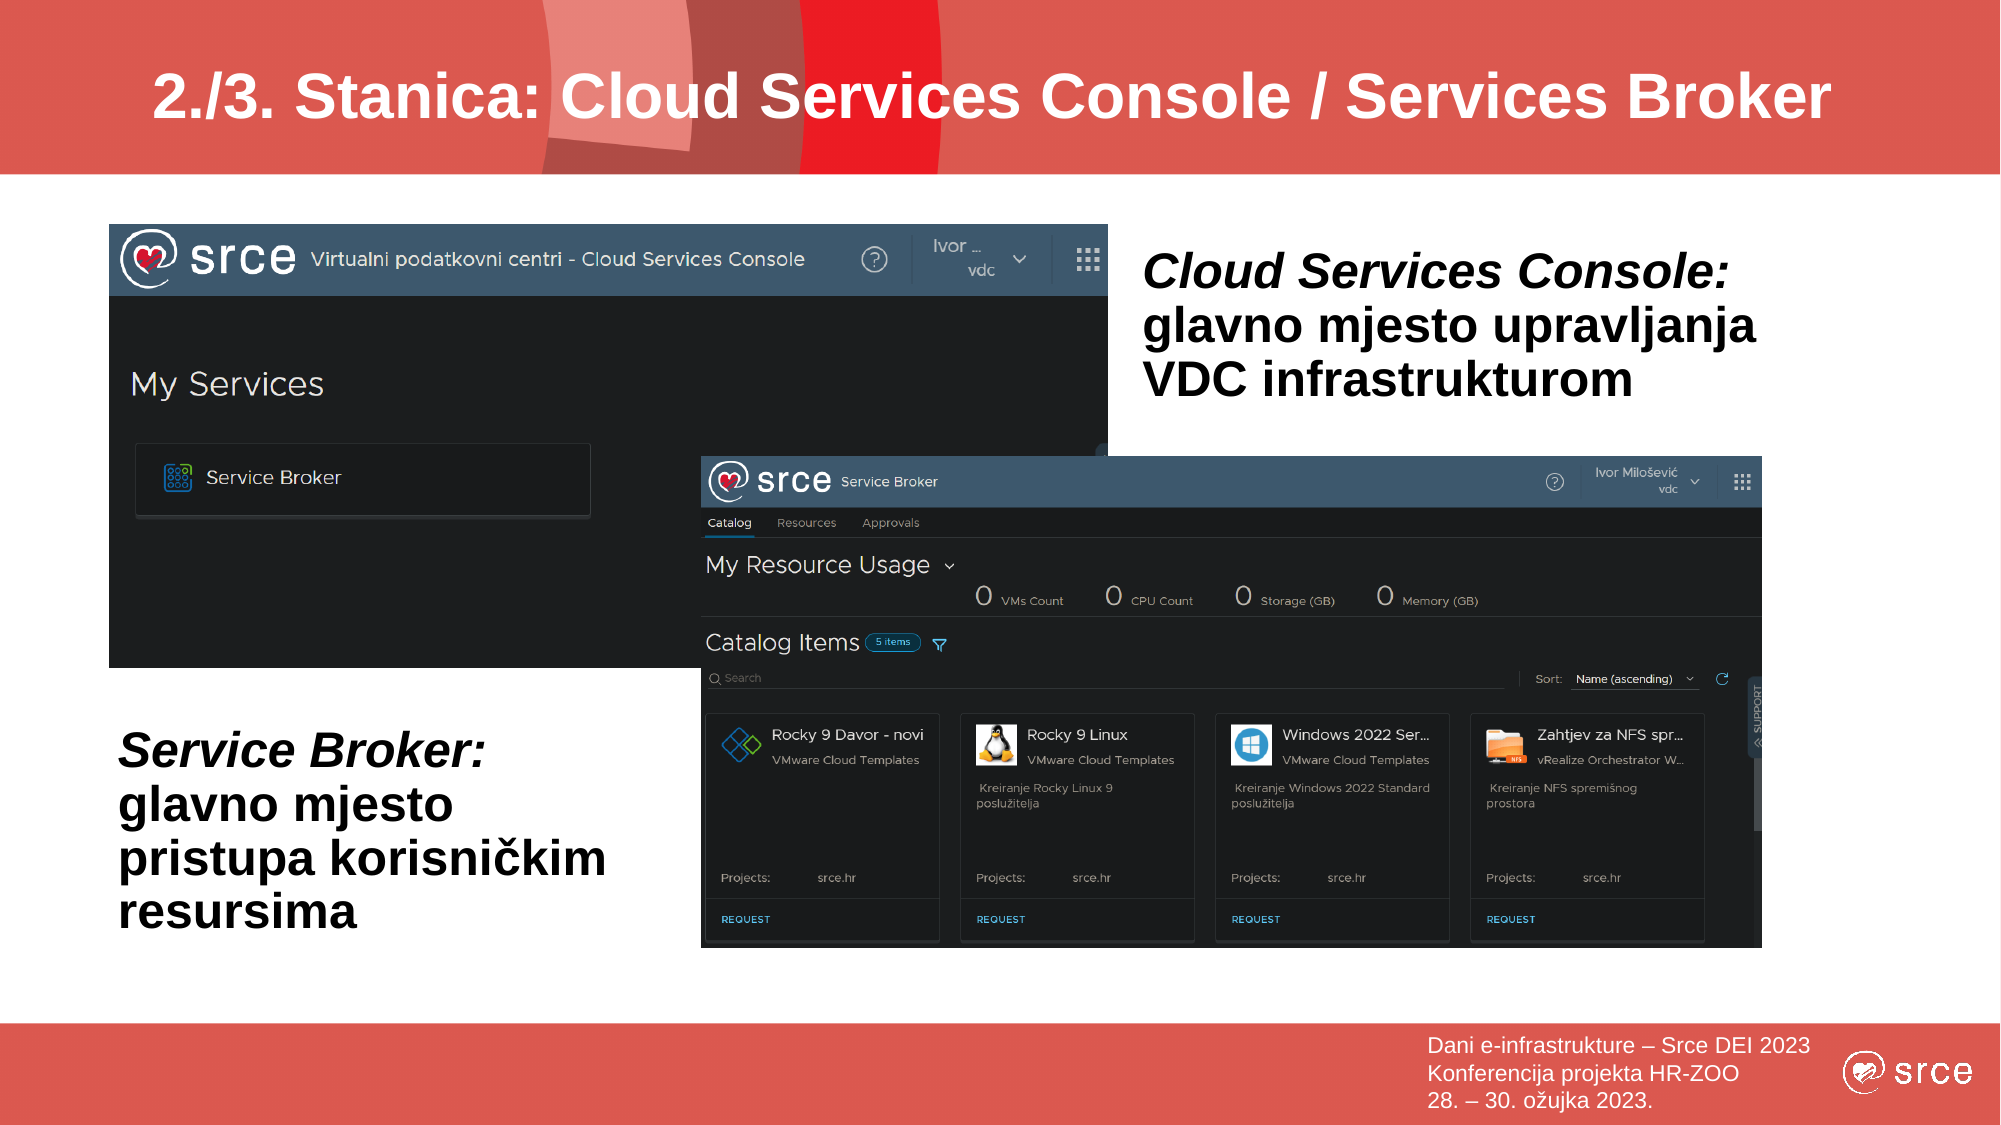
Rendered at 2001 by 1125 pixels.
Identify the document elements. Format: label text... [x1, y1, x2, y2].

list Cloud Services Console: glavno mjesto upravljanja VDC infrastrukturom [1127, 218, 1826, 415]
title 2./3. Stanica: Cloud Services Console / Services Broker [137, 25, 1863, 170]
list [701, 456, 1762, 948]
list Service Broker: glavno mjesto pristupa korisničkim resursima [102, 689, 677, 948]
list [109, 224, 1108, 668]
picture [0, 0, 2001, 1125]
